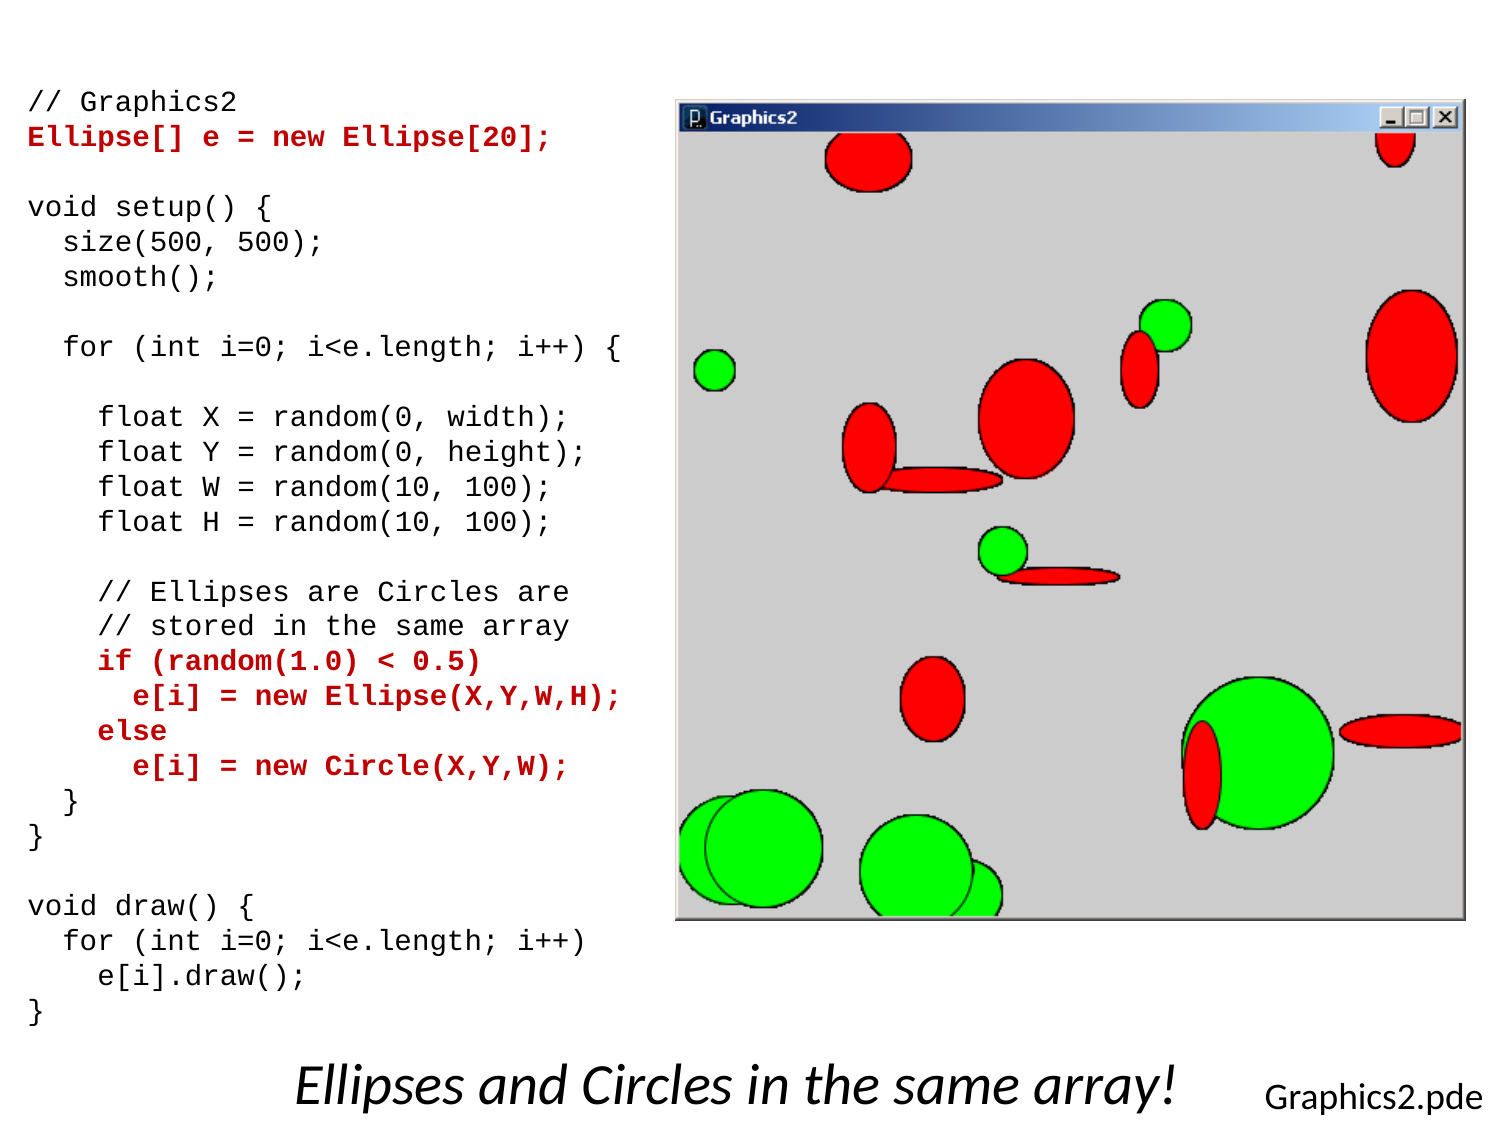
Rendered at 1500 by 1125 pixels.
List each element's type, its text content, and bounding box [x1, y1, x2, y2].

text_box // Graphics2 Ellipse[] e = new Ellipse[20]; void setup() { size(500, 500); smooth(); for (int i=0; i<e.length; i++) { float X = random(0, width); float Y = random(0, height); float W = random(10, 100); float H = random(10, 100); // Ellipses are Circles are // stored in the same array if (random(1.0) < 0.5) e[i] = new Ellipse(X,Y,W,H); else e[i] = new Circle(X,Y,W); } } void draw() { for (int i=0; i<e.length; i++) e[i].draw(); } [12, 74, 975, 1034]
text_box Ellipses and Circles in the same array! [279, 1039, 1194, 1124]
picture [674, 99, 1466, 921]
text_box Graphics2.pde [1249, 1064, 1499, 1125]
